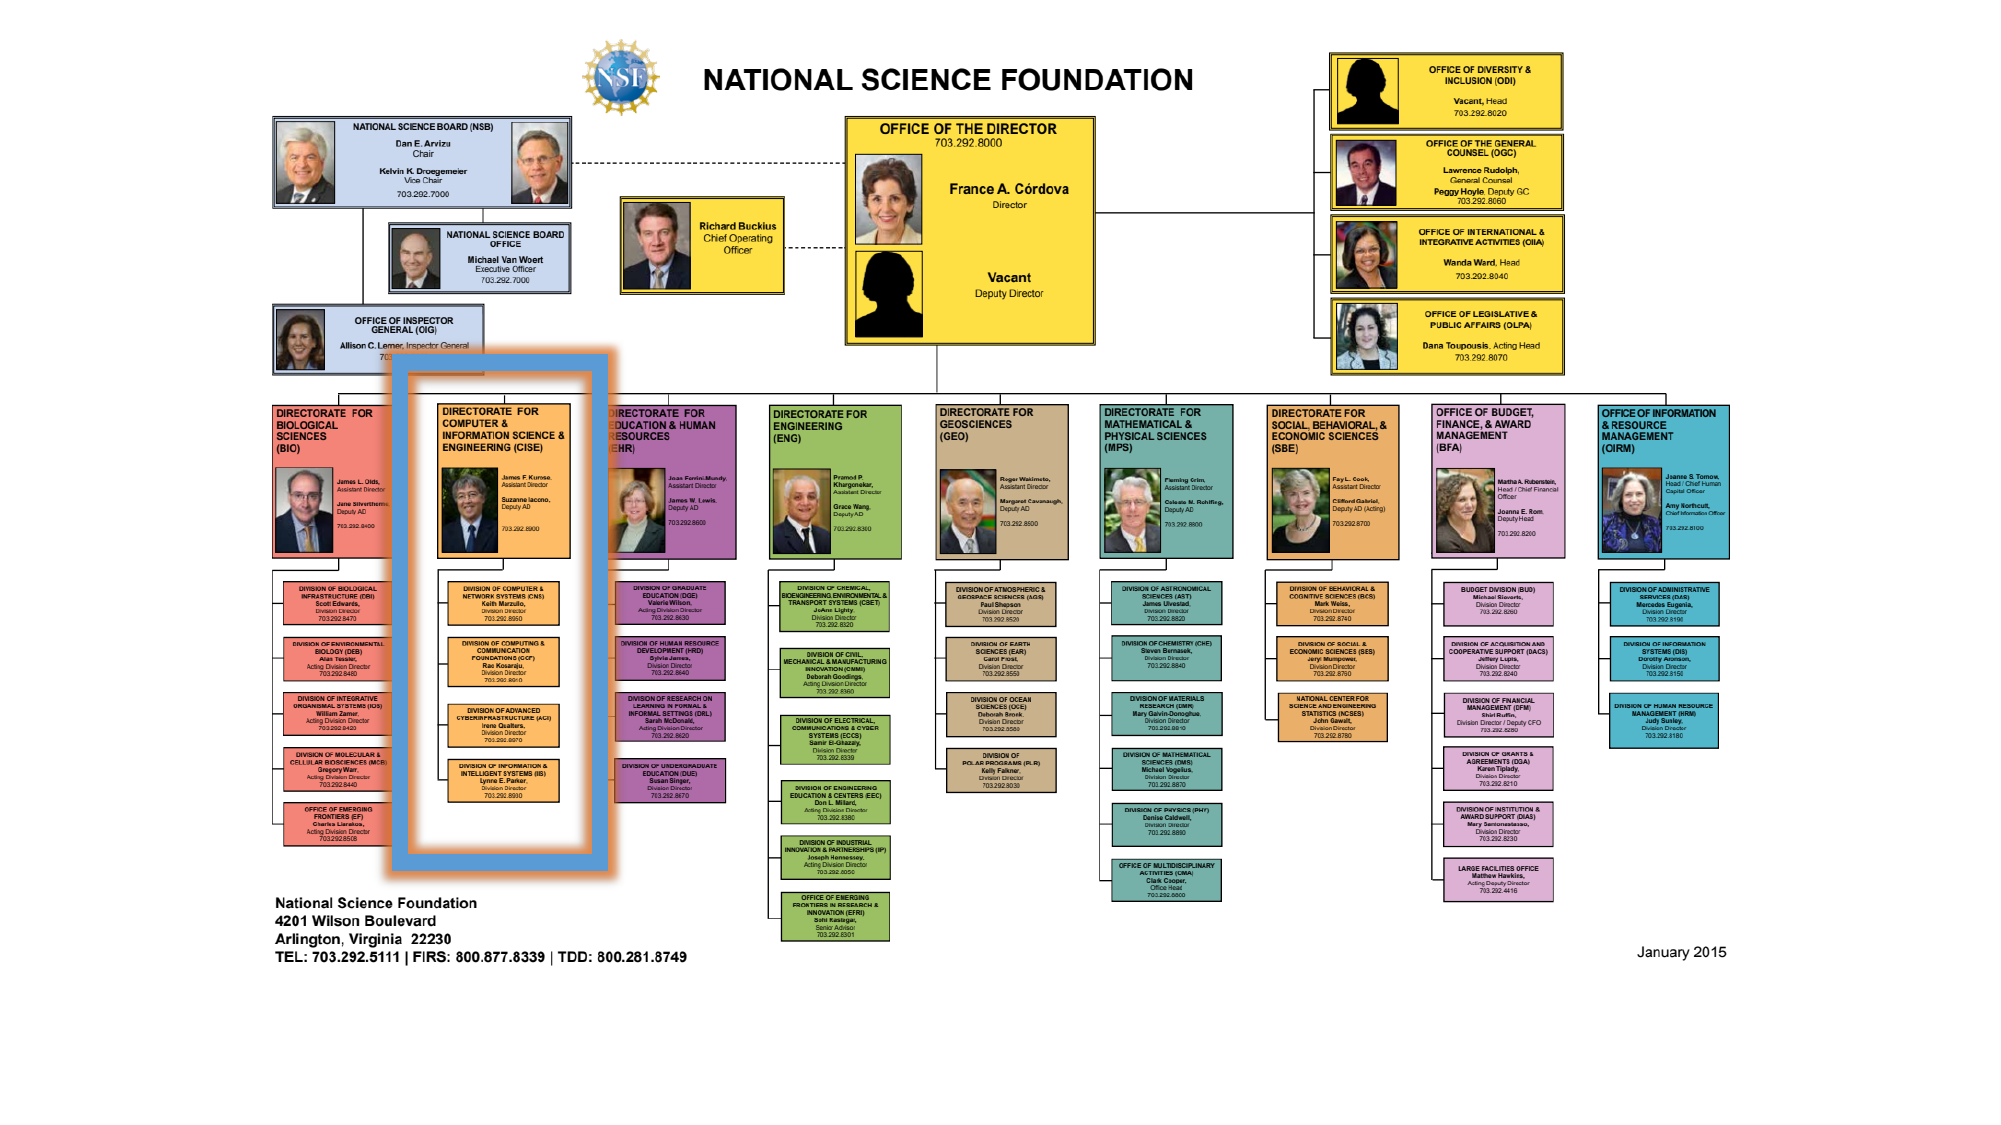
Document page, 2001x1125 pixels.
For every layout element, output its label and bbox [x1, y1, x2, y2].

picture [249, 16, 1750, 988]
